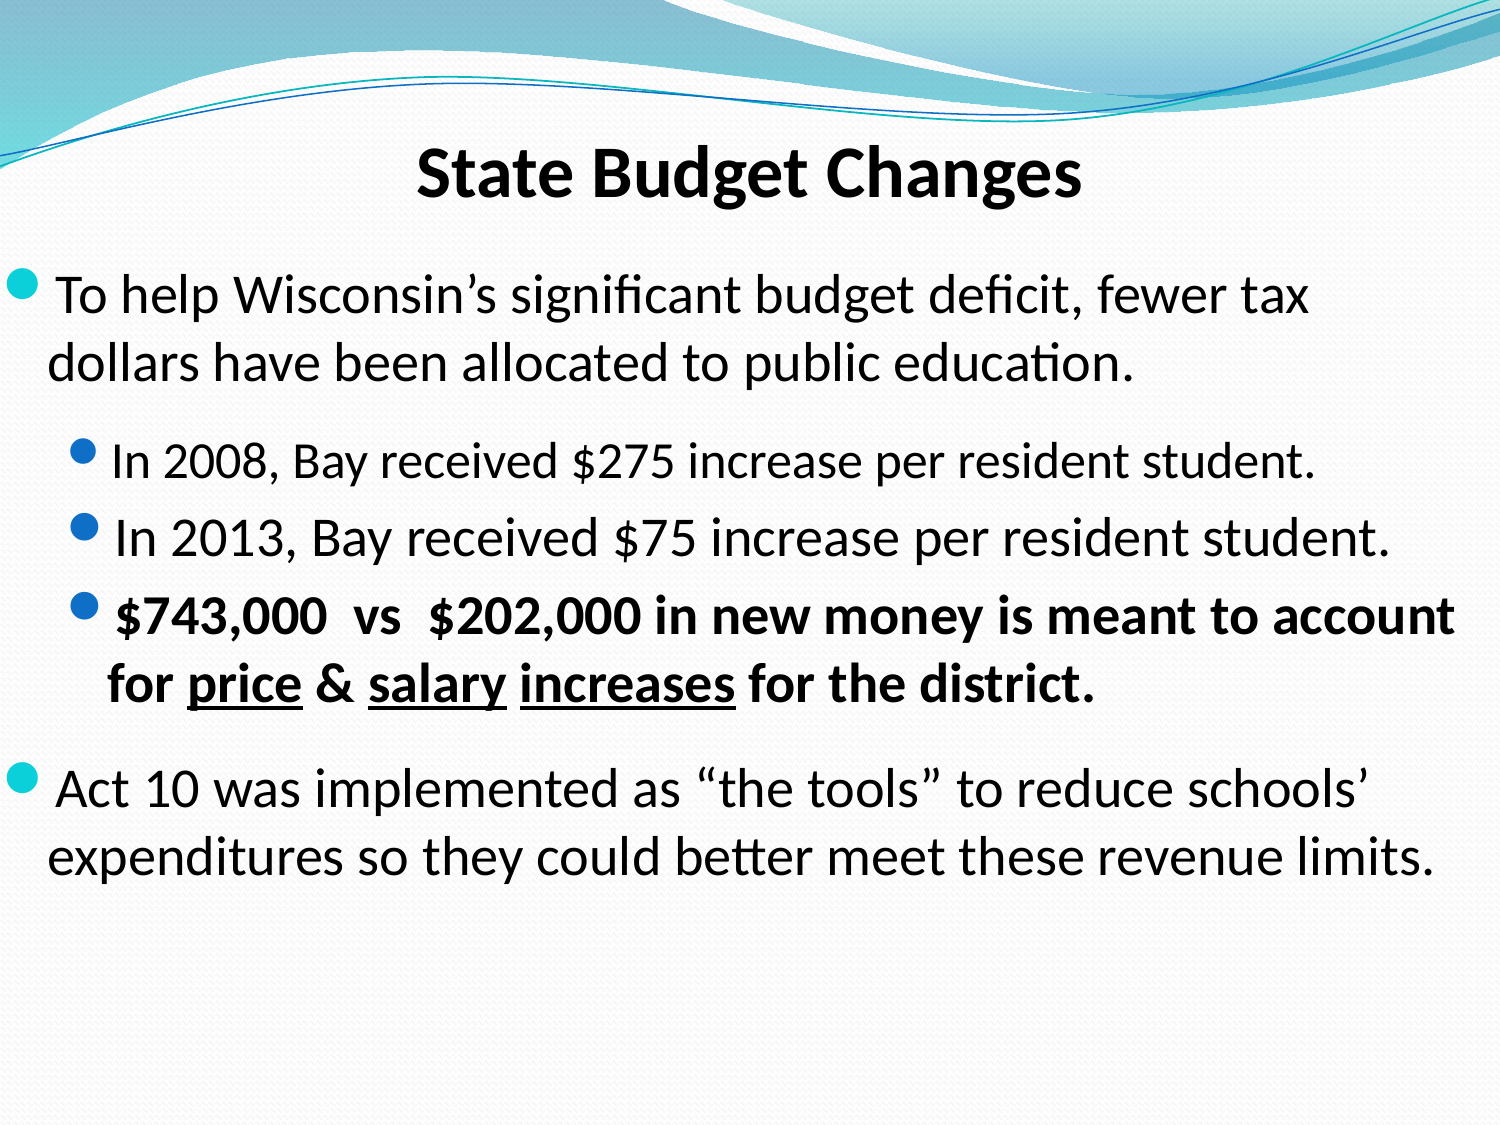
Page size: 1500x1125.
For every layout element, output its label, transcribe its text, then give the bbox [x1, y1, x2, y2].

list To help Wisconsin’s significant budget deficit, fewer tax dollars have been allocated to public education. In 2008, Bay received $275 increase per resident student. In 2013, Bay received $75 increase per resident student. $743,000 vs $202,000 in new money is meant to account for price & salary increases for the district. Act 10 was implemented as “the tools” to reduce schools’ expenditures so they could better meet these revenue limits. [0, 249, 1488, 1125]
title State Budget Changes [75, 115, 1425, 213]
